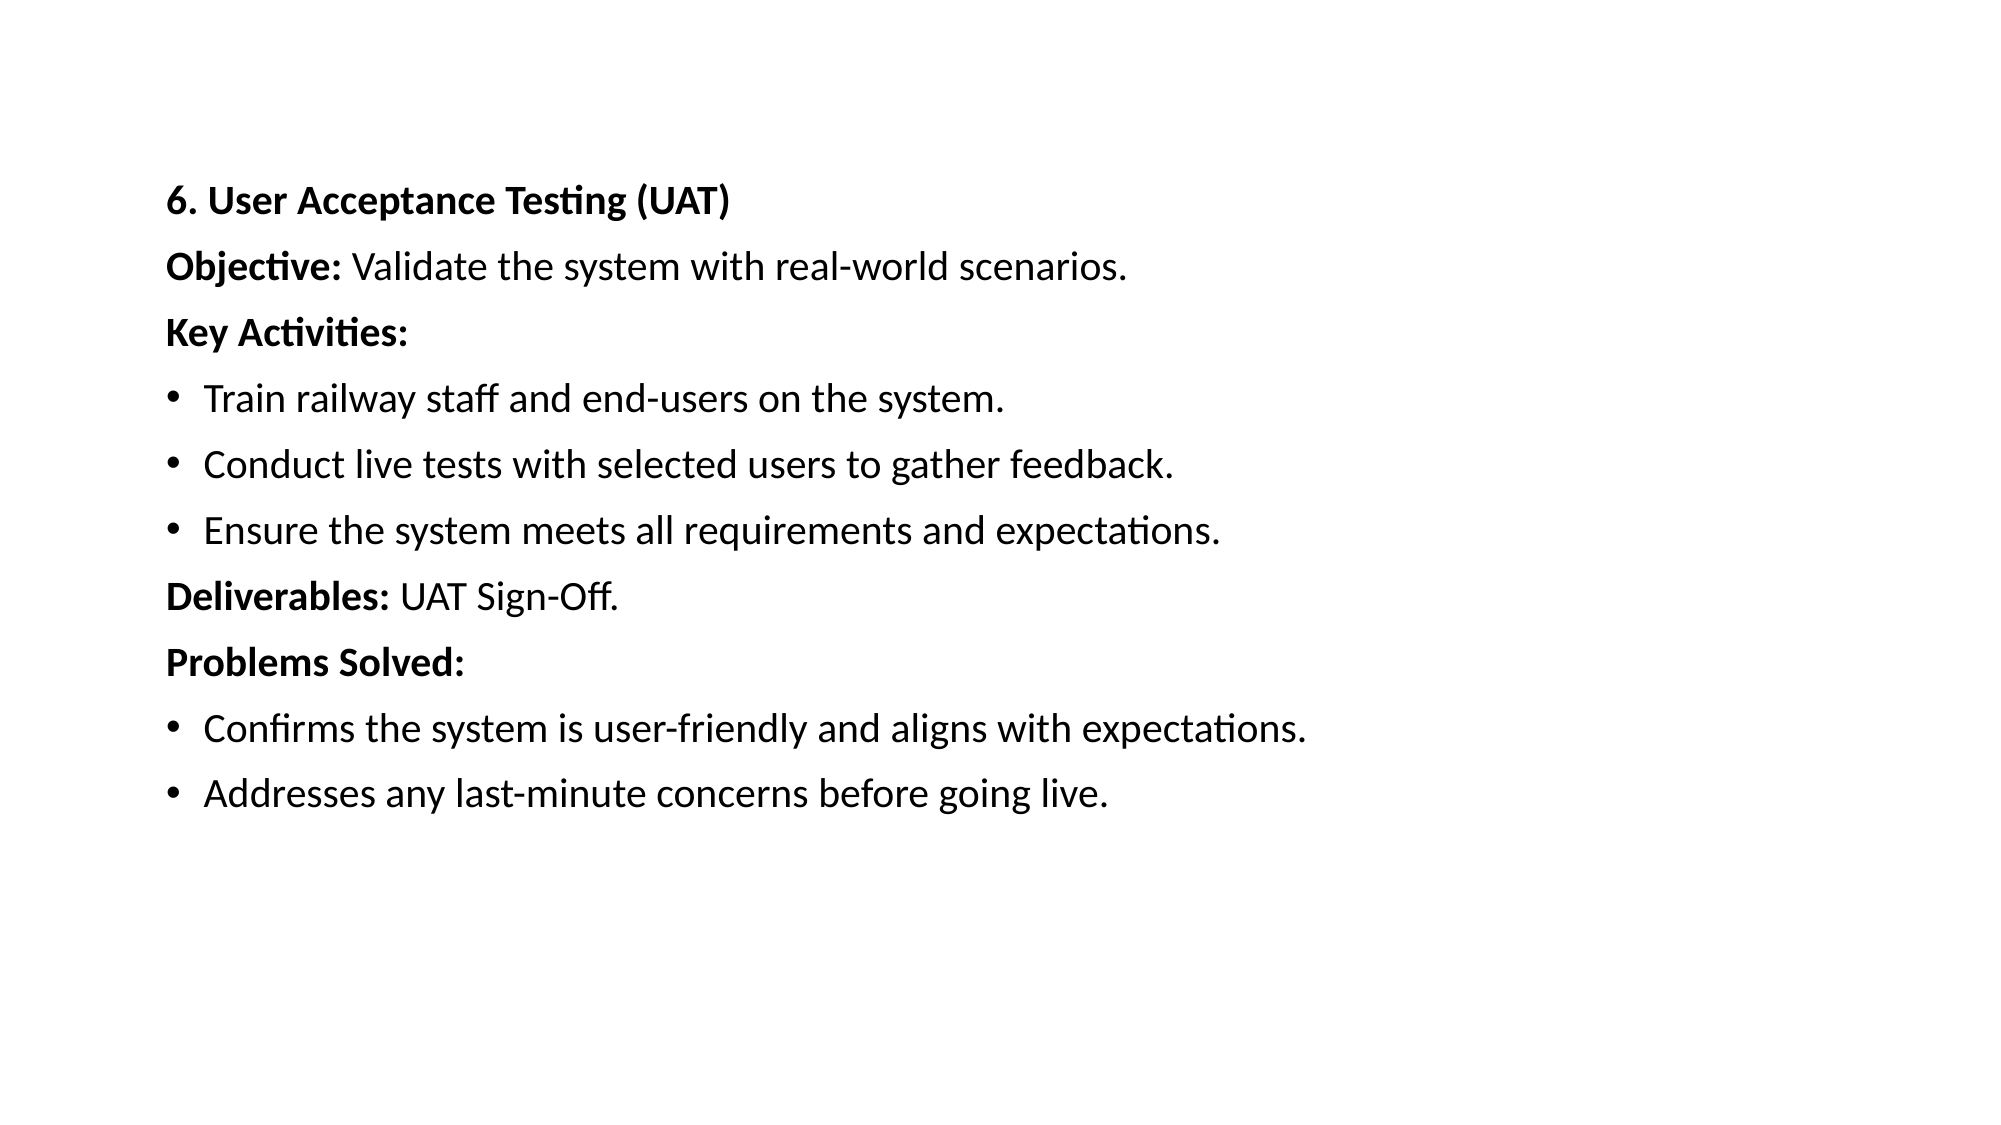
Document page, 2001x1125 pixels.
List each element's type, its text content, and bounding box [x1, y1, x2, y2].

list 6. User Acceptance Testing (UAT) Objective: Validate the system with real-world scenarios. Key Activities: Train railway staff and end-users on the system. Conduct live tests with selected users to gather feedback. Ensure the system meets all requirements and expectations. Deliverables: UAT Sign-Off. Problems Solved: Confirms the system is user-friendly and aligns with expectations. Addresses any last-minute concerns before going live. [151, 171, 1877, 954]
